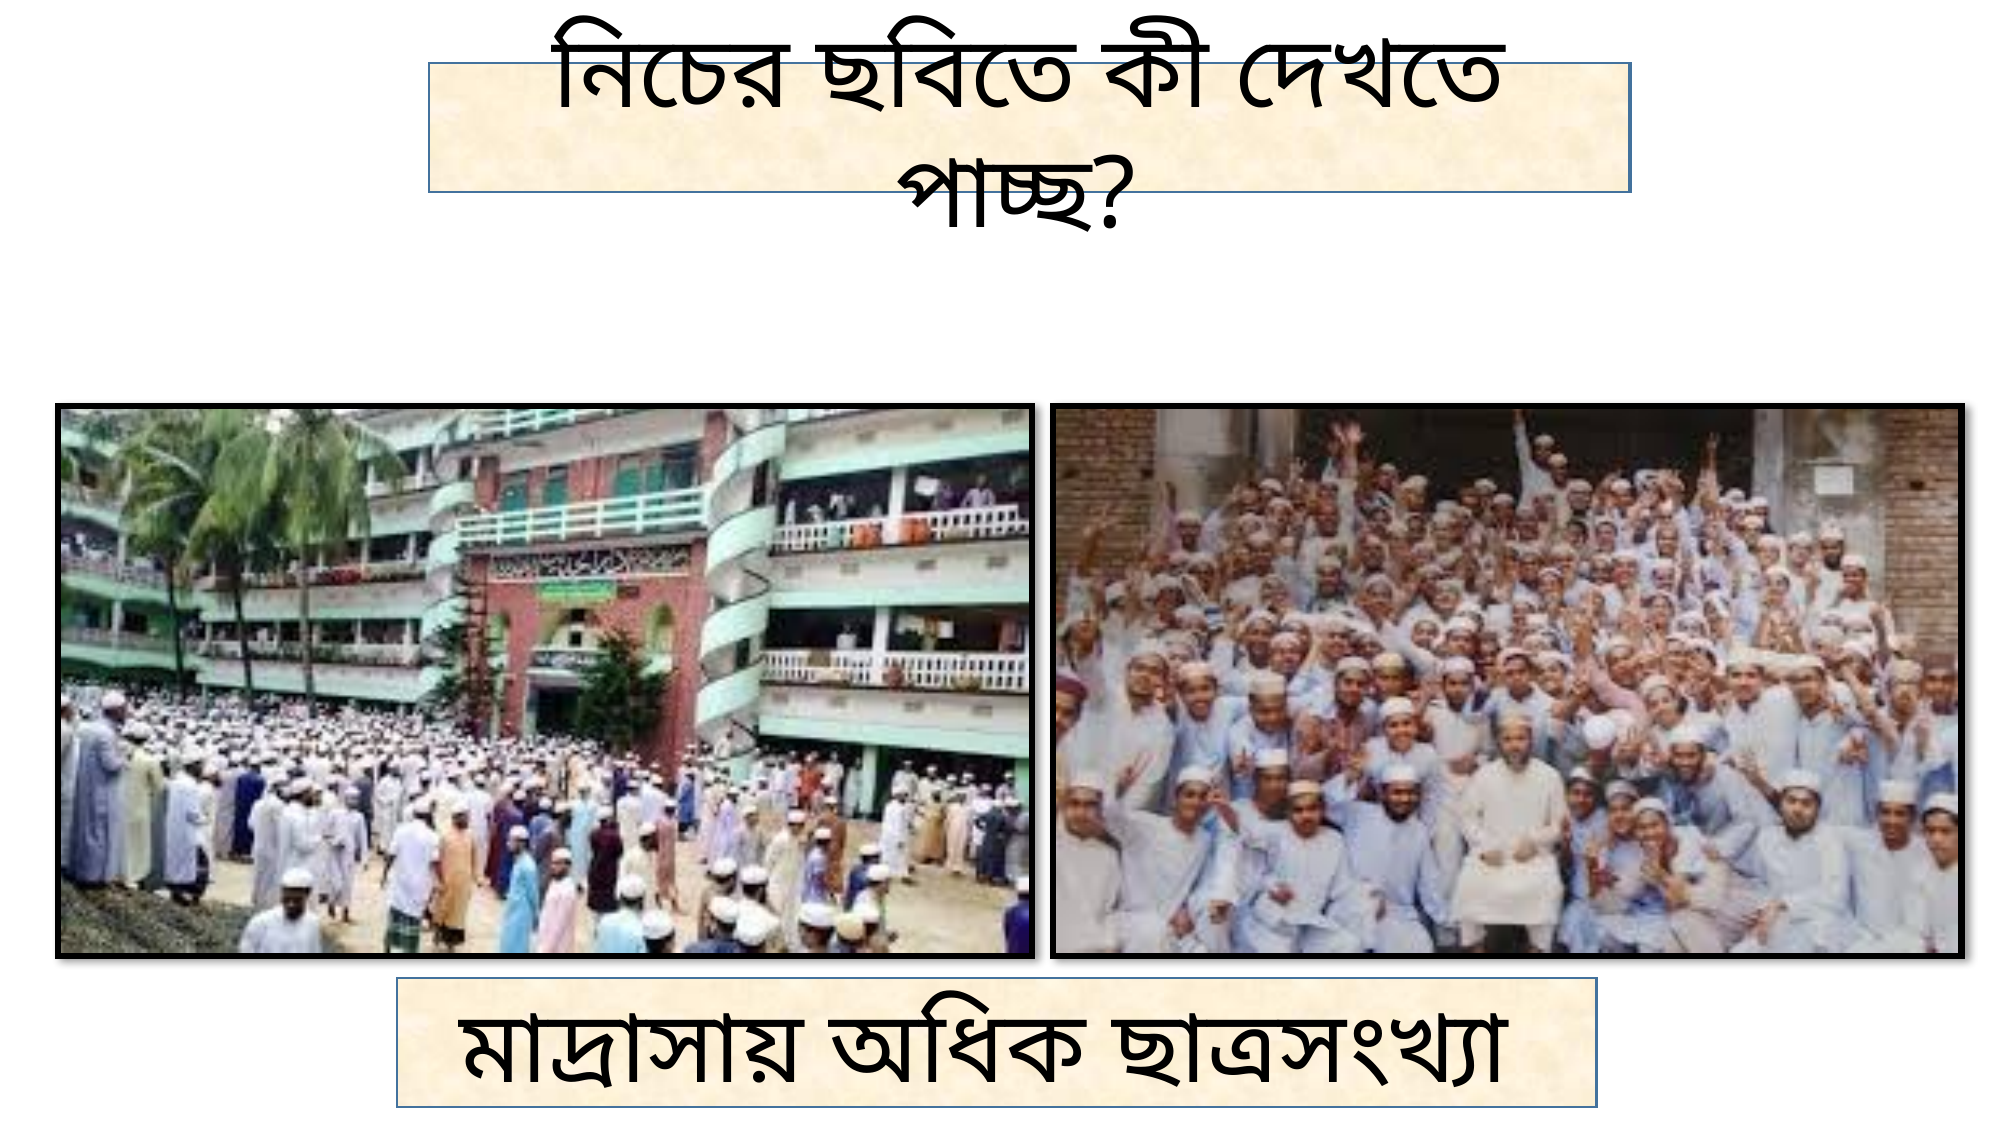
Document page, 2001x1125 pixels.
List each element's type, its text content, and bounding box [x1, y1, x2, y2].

picture [61, 409, 1029, 953]
text_box মাদ্রাসায় অধিক ছাত্রসংখ্যা [396, 977, 1598, 1108]
picture [1056, 409, 1959, 953]
text_box নিচের ছবিতে কী দেখতে পাচ্ছ? [428, 62, 1630, 193]
